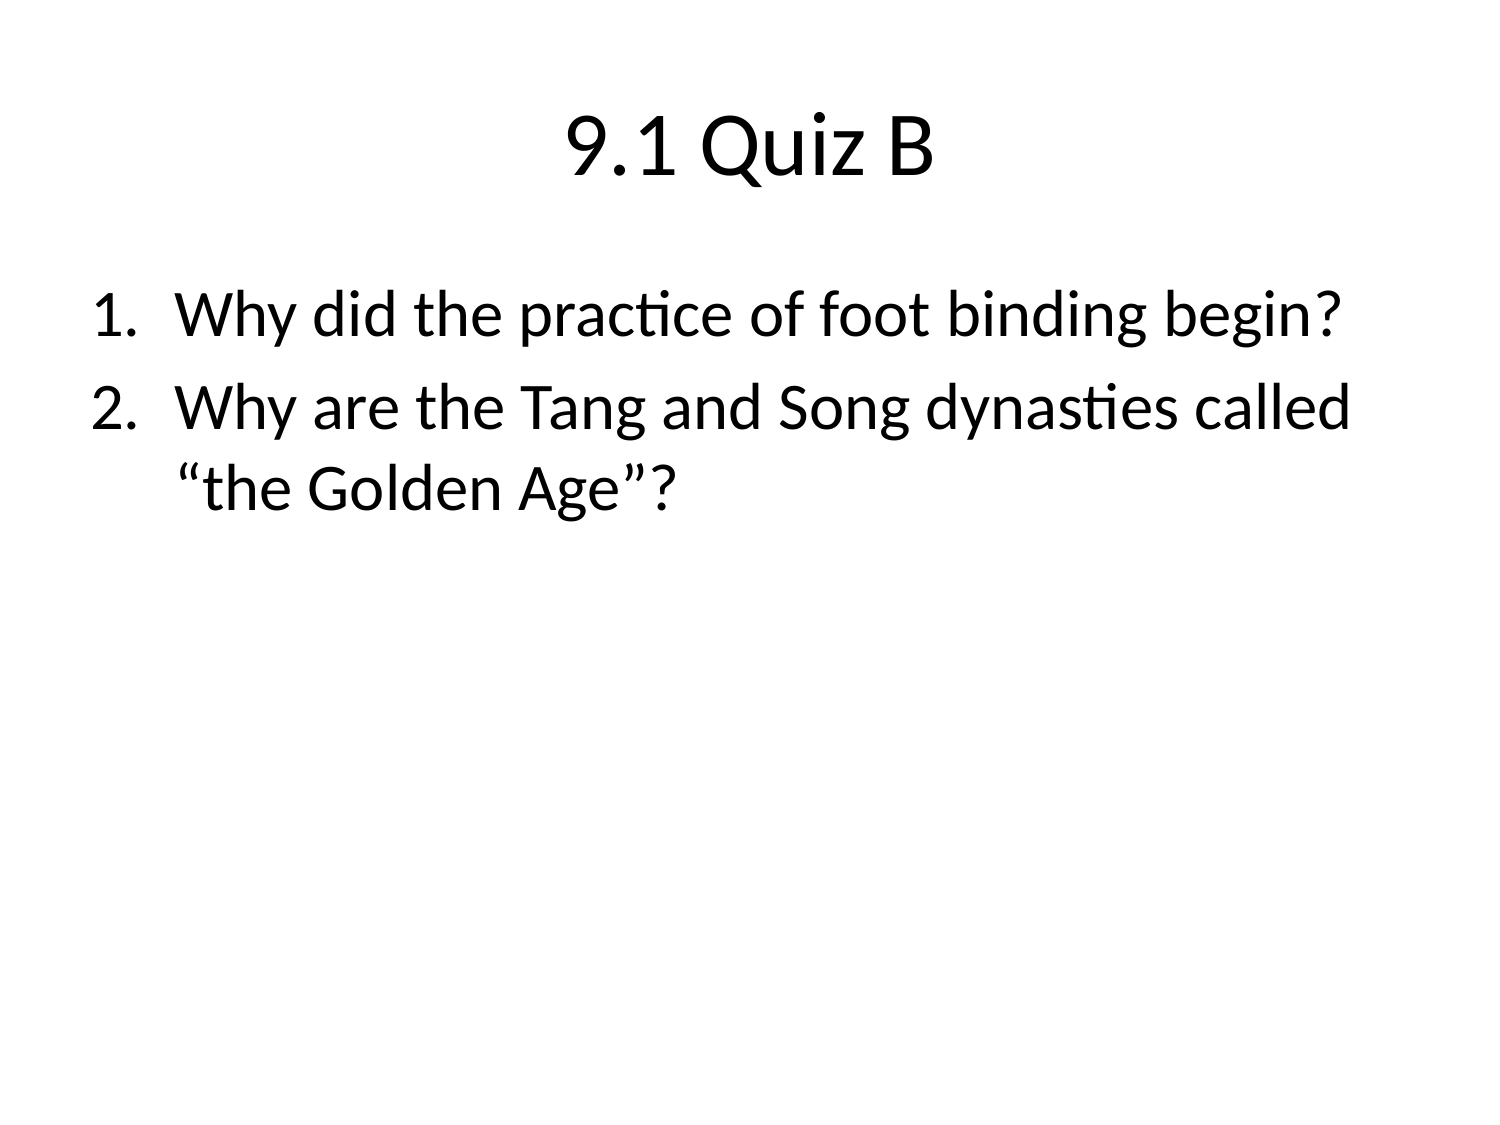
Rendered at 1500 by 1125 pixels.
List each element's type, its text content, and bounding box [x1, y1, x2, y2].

title 9.1 Quiz B [75, 45, 1425, 233]
list Why did the practice of foot binding begin? Why are the Tang and Song dynasties called “the Golden Age”? [75, 262, 1425, 1005]
